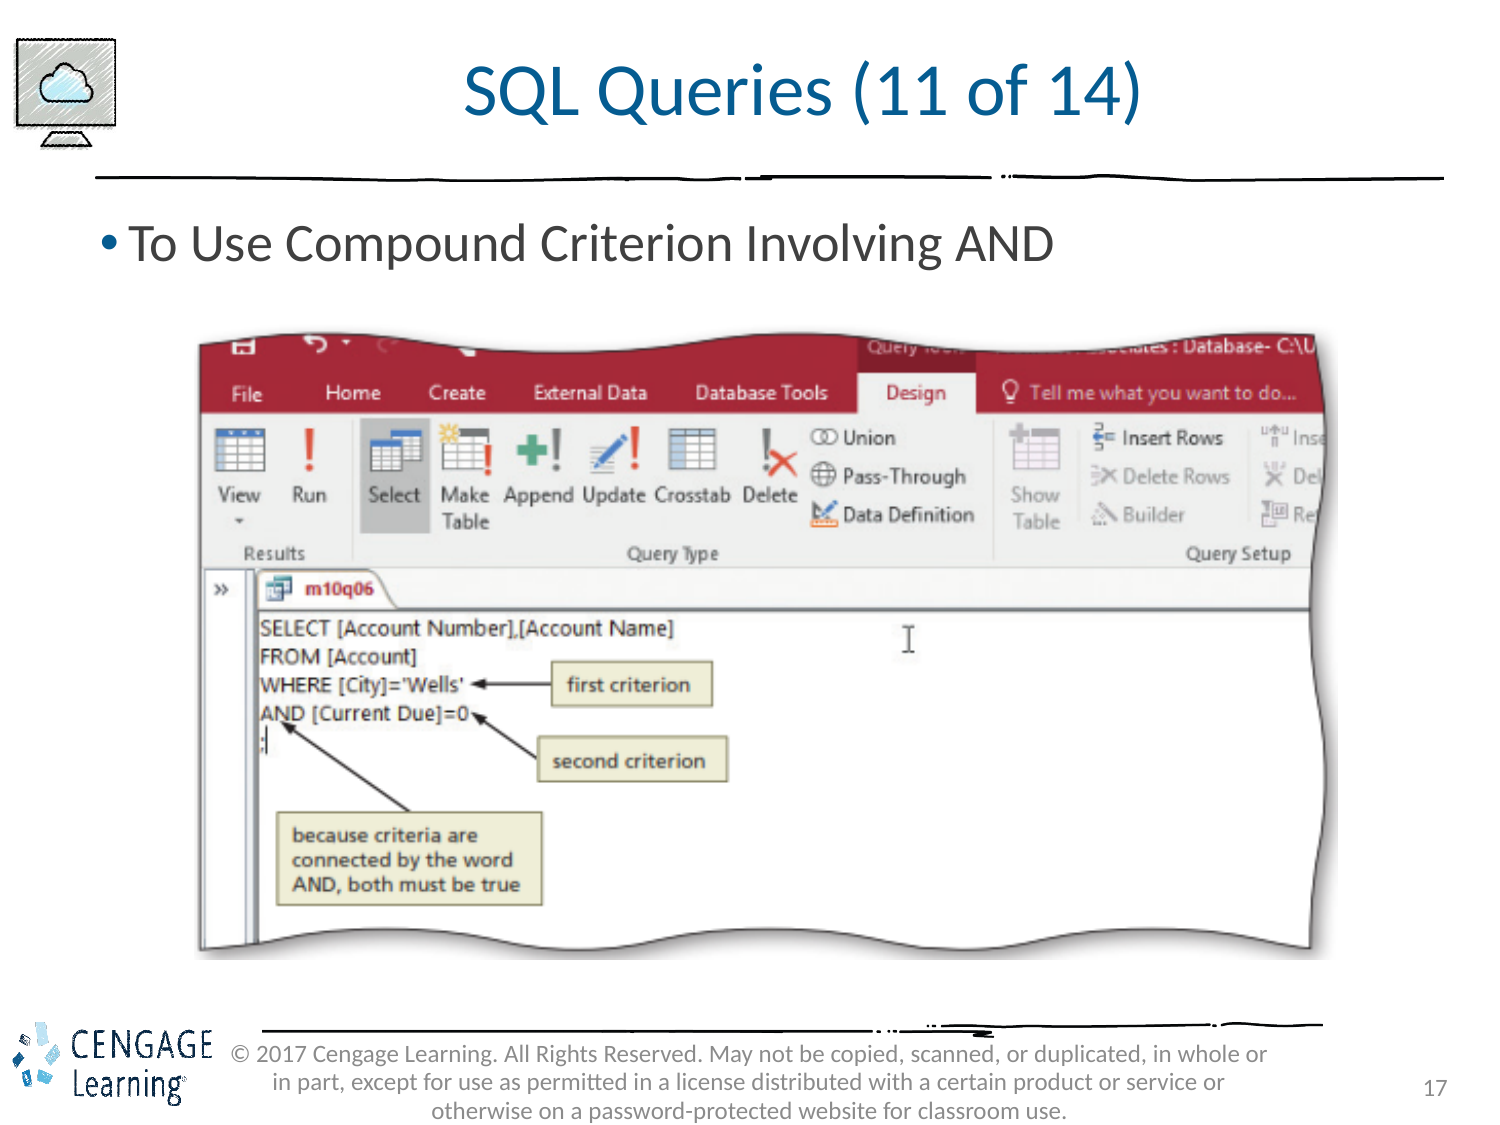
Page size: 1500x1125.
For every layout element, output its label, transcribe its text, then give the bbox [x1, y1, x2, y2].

picture [95, 174, 1444, 182]
picture [193, 324, 1338, 960]
title SQL Queries (11 of 14) [124, 30, 1484, 155]
picture [13, 36, 117, 151]
list To Use Compound Criterion Involving AND [99, 212, 1444, 313]
picture [262, 1022, 1323, 1038]
picture [12, 1022, 212, 1106]
